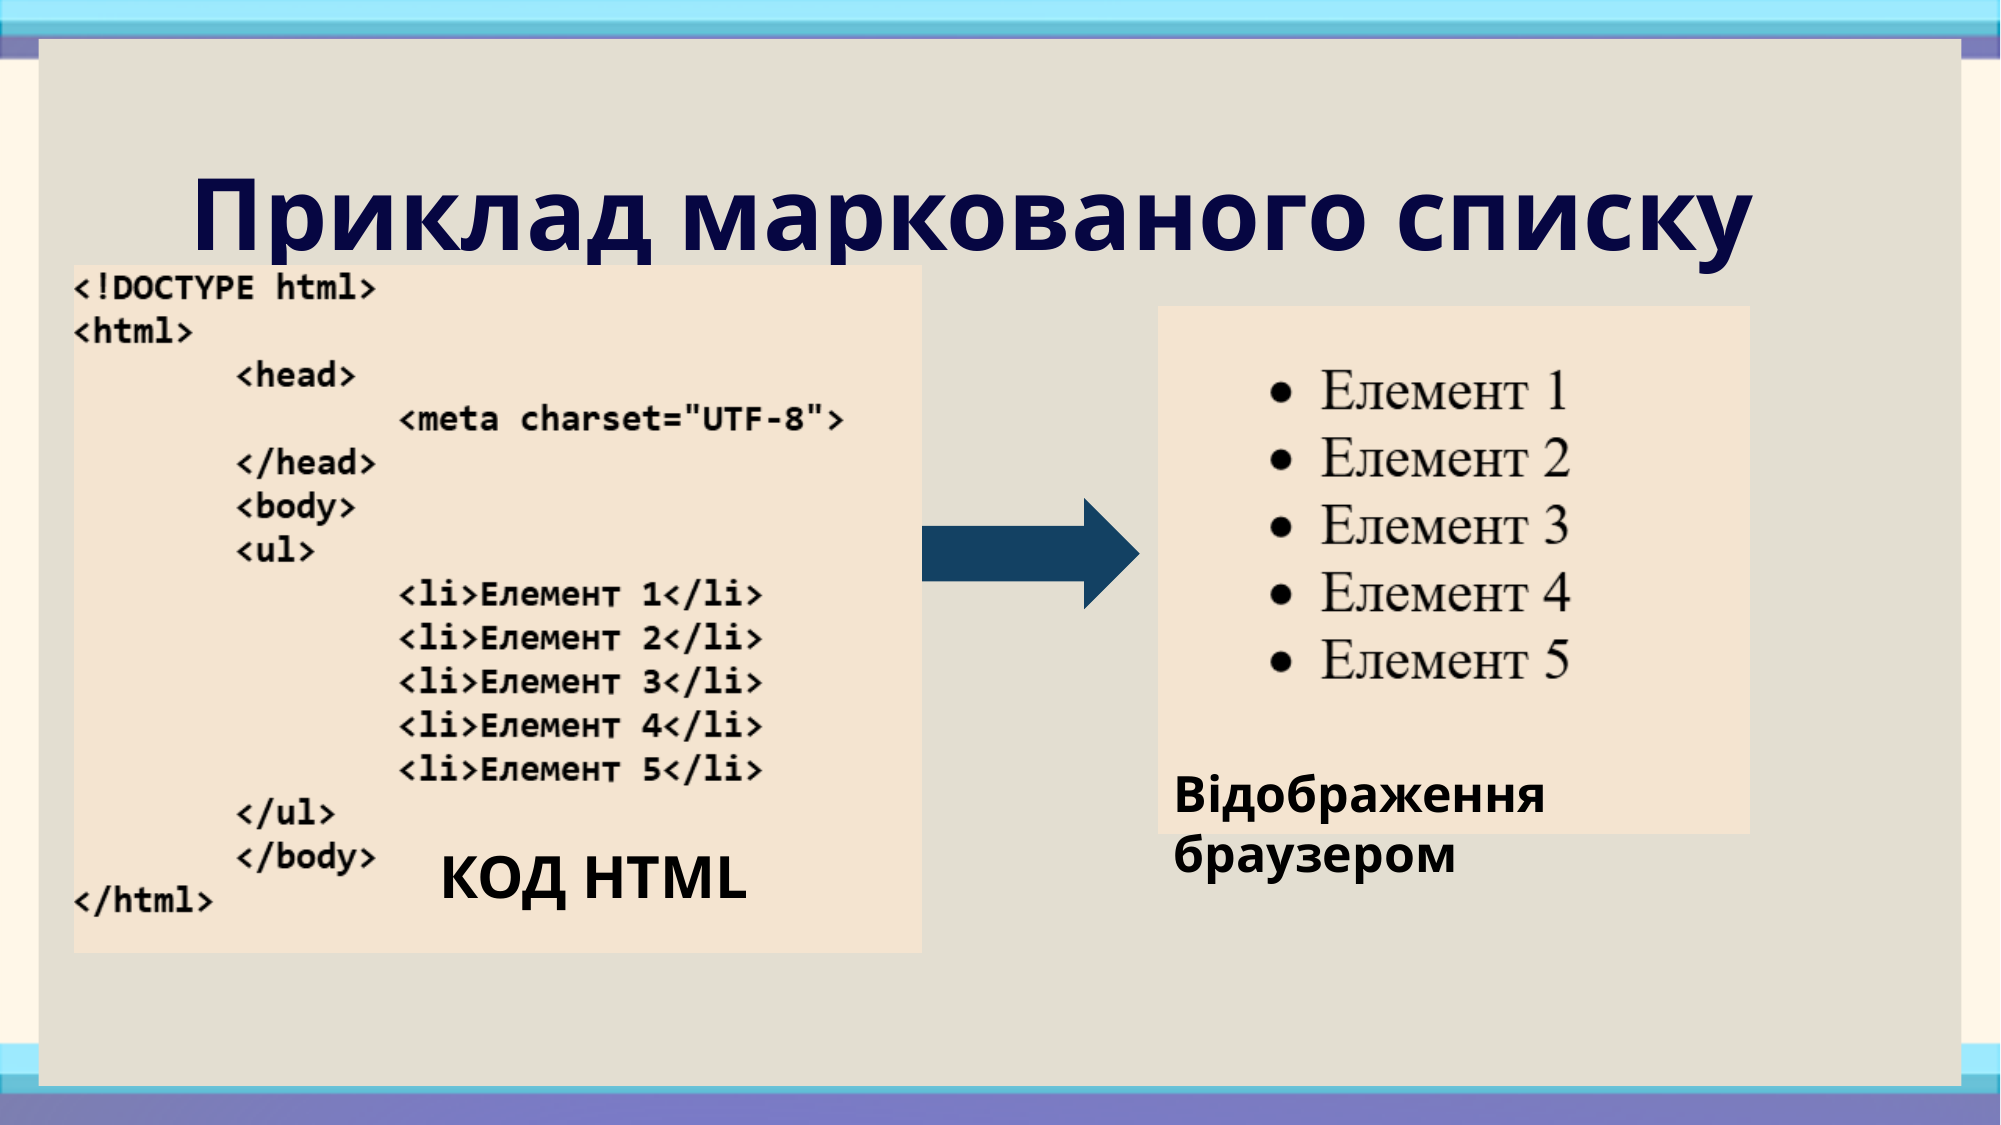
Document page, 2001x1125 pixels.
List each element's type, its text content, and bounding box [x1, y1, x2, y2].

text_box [74, 265, 1785, 953]
picture [0, 0, 2001, 1125]
title Приклад маркованого списку [174, 105, 1825, 331]
